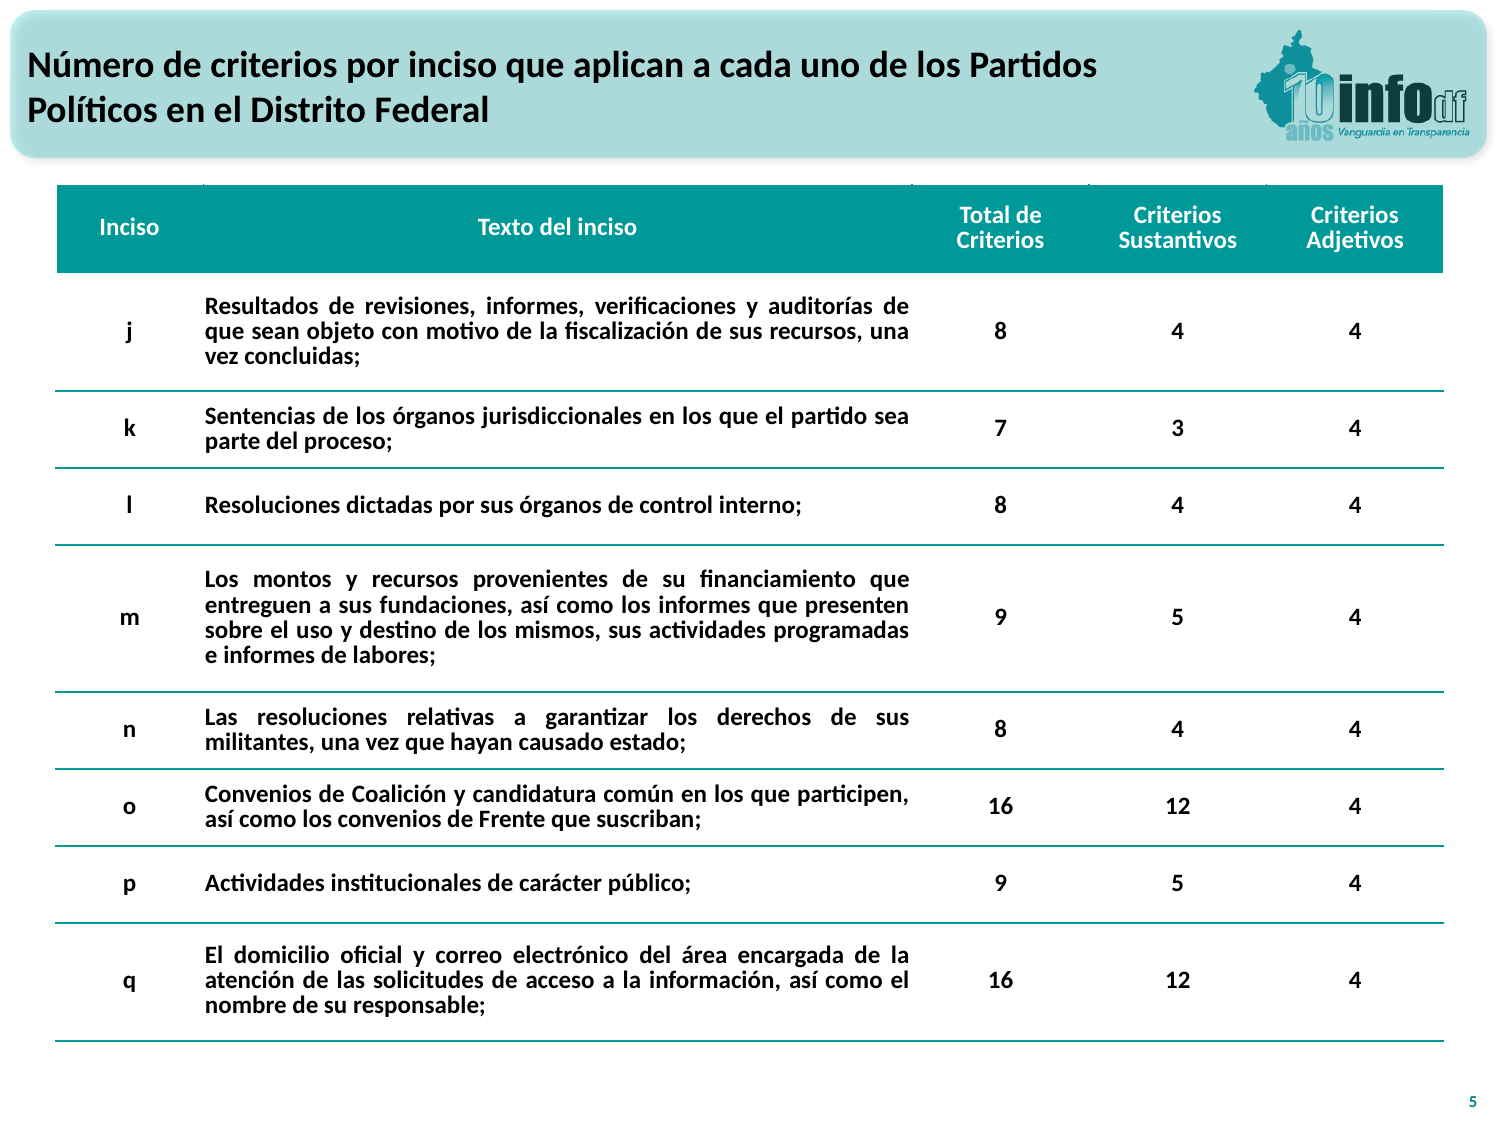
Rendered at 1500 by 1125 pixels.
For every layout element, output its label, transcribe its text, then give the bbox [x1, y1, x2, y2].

table_cell 4 [1089, 693, 1266, 768]
table_cell m [57, 546, 204, 691]
table_cell El domicilio oficial y correo electrónico del área encargada de la atención de las solicitudes de acceso a la información, así como el nombre de su responsable; [204, 924, 912, 1040]
table_cell 4 [1089, 469, 1266, 544]
table_cell Sentencias de los órganos jurisdiccionales en los que el partido sea parte del proceso; [204, 392, 912, 467]
table_cell 12 [1089, 770, 1266, 845]
table_cell 4 [1266, 693, 1443, 768]
table_cell 7 [912, 392, 1089, 467]
table_cell 4 [1266, 924, 1443, 1040]
table_cell 5 [1089, 546, 1266, 691]
table_cell 9 [912, 847, 1089, 922]
picture [1253, 23, 1474, 148]
table_cell q [57, 924, 204, 1040]
table_cell 8 [912, 273, 1089, 390]
table_cell j [57, 273, 204, 390]
table_cell Resultados de revisiones, informes, verificaciones y auditorías de que sean objeto con motivo de la fiscalización de sus recursos, una vez concluidas; [204, 273, 912, 390]
text_box Número de criterios por inciso que aplican a cada uno de los Partidos Políticos en el Distrito Federal [12, 13, 1253, 156]
table_cell Resoluciones dictadas por sus órganos de control interno; [204, 469, 912, 544]
table_cell 3 [1089, 392, 1266, 467]
table_cell 4 [1266, 770, 1443, 845]
table_cell o [57, 770, 204, 845]
table_header Criterios Adjetivos [1267, 185, 1443, 273]
table_cell Los montos y recursos provenientes de su financiamiento que entreguen a sus fundaciones, así como los informes que presenten sobre el uso y destino de los mismos, sus actividades programadas e informes de labores; [204, 546, 912, 691]
table_cell 8 [912, 693, 1089, 768]
table_header Criterios Sustantivos [1090, 185, 1266, 273]
table_cell 12 [1089, 924, 1266, 1040]
table_cell 8 [912, 469, 1089, 544]
table_cell k [57, 392, 204, 467]
table_header Inciso [57, 185, 203, 273]
table_cell 4 [1266, 546, 1443, 691]
table_cell l [57, 469, 204, 544]
table_cell 5 [1089, 847, 1266, 922]
table_cell n [57, 693, 204, 768]
table_cell 4 [1266, 847, 1443, 922]
table_header Total de Criterios [913, 185, 1088, 273]
table_cell 4 [1266, 392, 1443, 467]
table_cell Las resoluciones relativas a garantizar los derechos de sus militantes, una vez que hayan causado estado; [204, 693, 912, 768]
table_cell Actividades institucionales de carácter público; [204, 847, 912, 922]
table_cell 4 [1266, 273, 1443, 390]
table_header Texto del inciso [204, 185, 911, 273]
table_cell 9 [912, 546, 1089, 691]
table_cell 16 [912, 770, 1089, 845]
table_cell p [57, 847, 204, 922]
table_cell 4 [1089, 273, 1266, 390]
table_cell Convenios de Coalición y candidatura común en los que participen, así como los convenios de Frente que suscriban; [204, 770, 912, 845]
table_cell 4 [1266, 469, 1443, 544]
table_cell 16 [912, 924, 1089, 1040]
slide_number 5 [1432, 1058, 1493, 1119]
